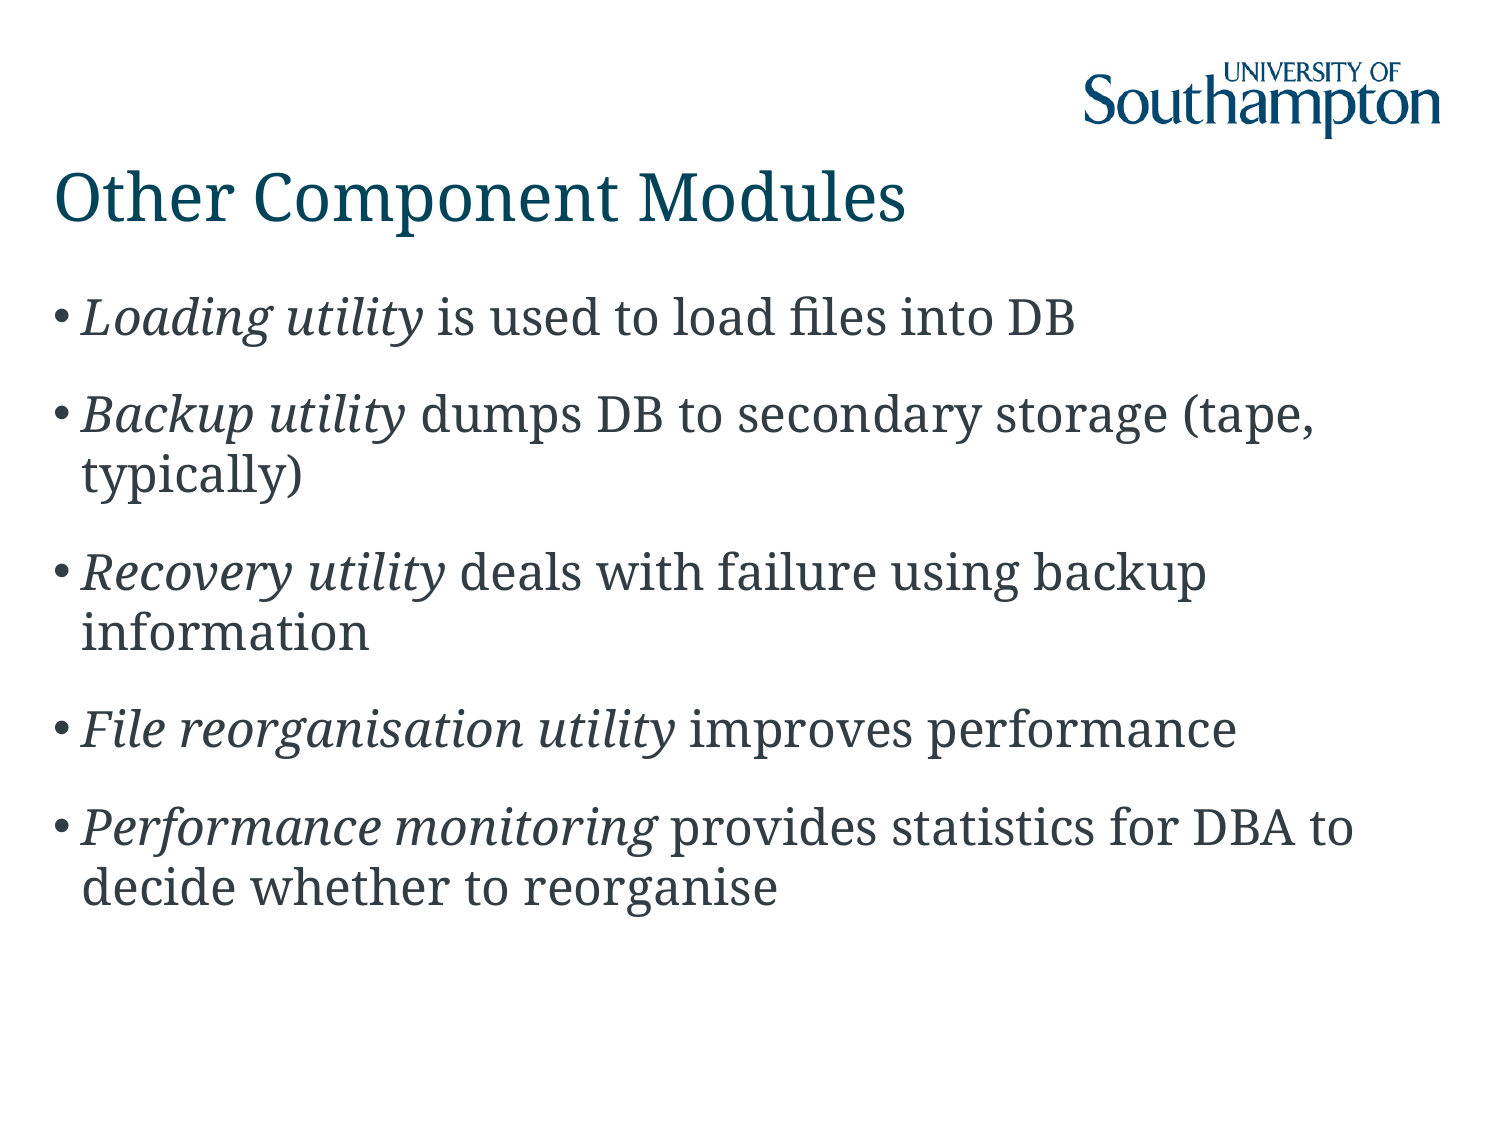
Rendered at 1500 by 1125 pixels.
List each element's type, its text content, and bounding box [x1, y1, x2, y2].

title Other Component Modules [52, 147, 1448, 255]
list Loading utility is used to load files into DB Backup utility dumps DB to secondary storage (tape, typically) Recovery utility deals with failure using backup information File reorganisation utility improves performance Performance monitoring provides statistics for DBA to decide whether to reorganise [52, 277, 1448, 1011]
picture [1085, 62, 1440, 139]
